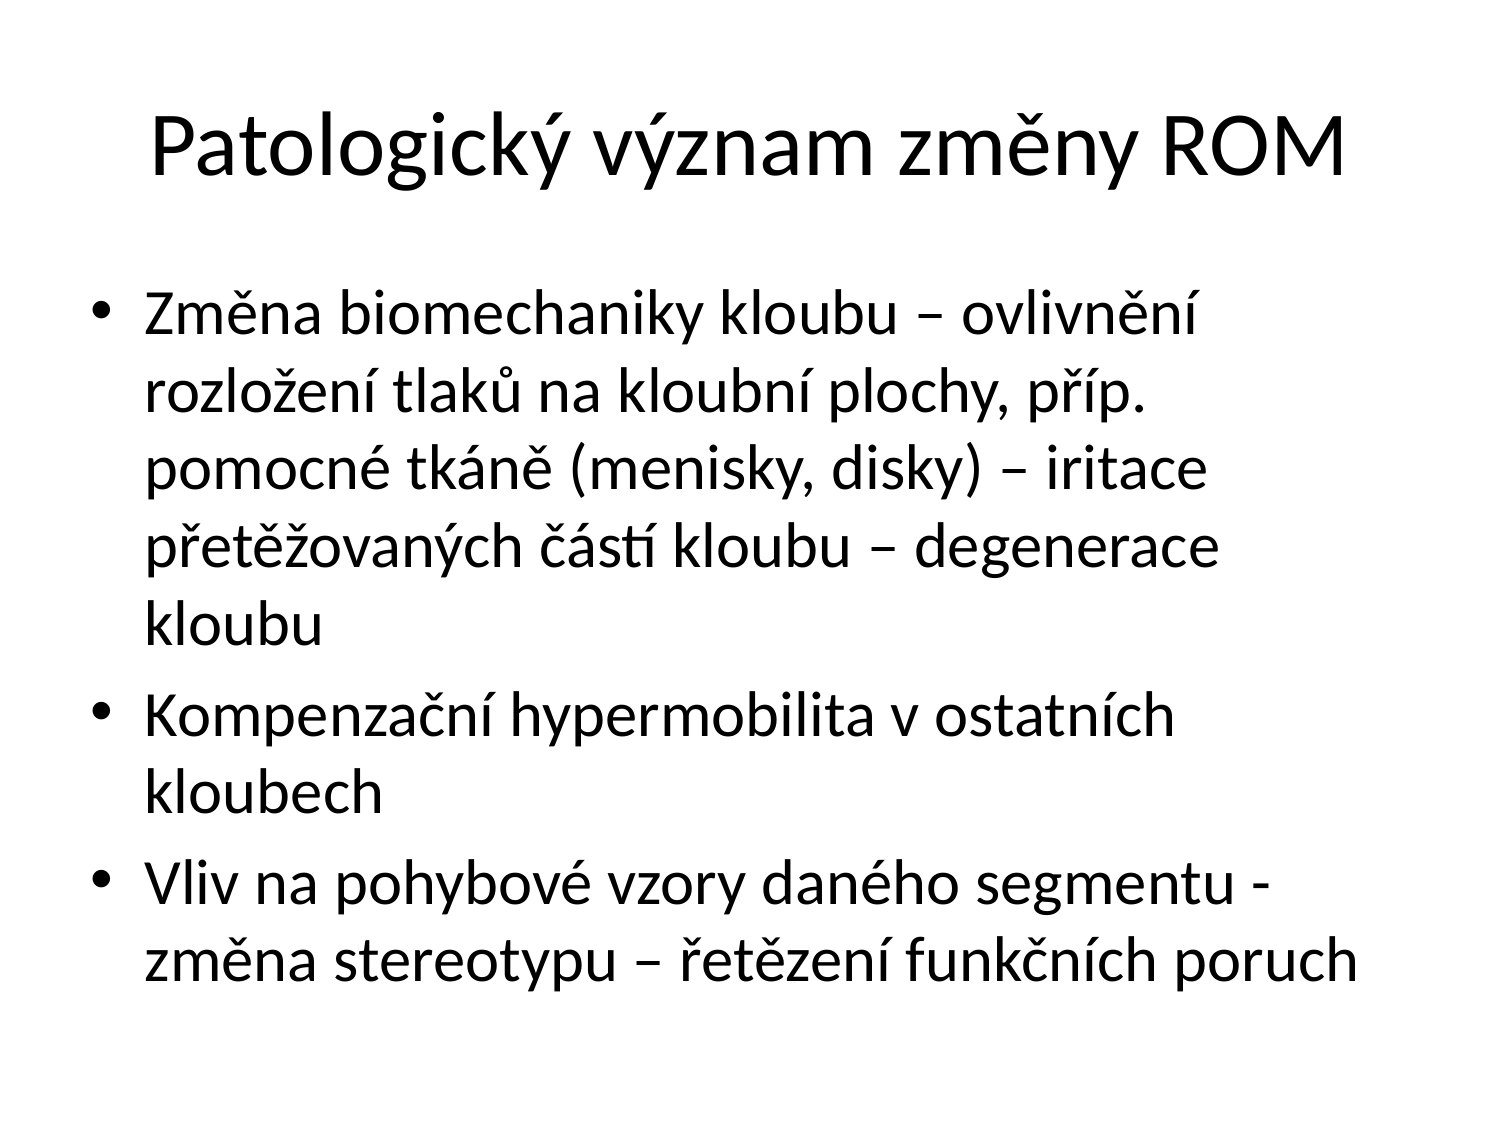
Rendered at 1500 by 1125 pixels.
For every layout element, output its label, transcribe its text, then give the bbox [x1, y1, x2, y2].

title Patologický význam změny ROM [75, 45, 1425, 233]
list Změna biomechaniky kloubu – ovlivnění rozložení tlaků na kloubní plochy, příp. pomocné tkáně (menisky, disky) – iritace přetěžovaných částí kloubu – degenerace kloubu Kompenzační hypermobilita v ostatních kloubech Vliv na pohybové vzory daného segmentu - změna stereotypu – řetězení funkčních poruch [75, 262, 1425, 1005]
